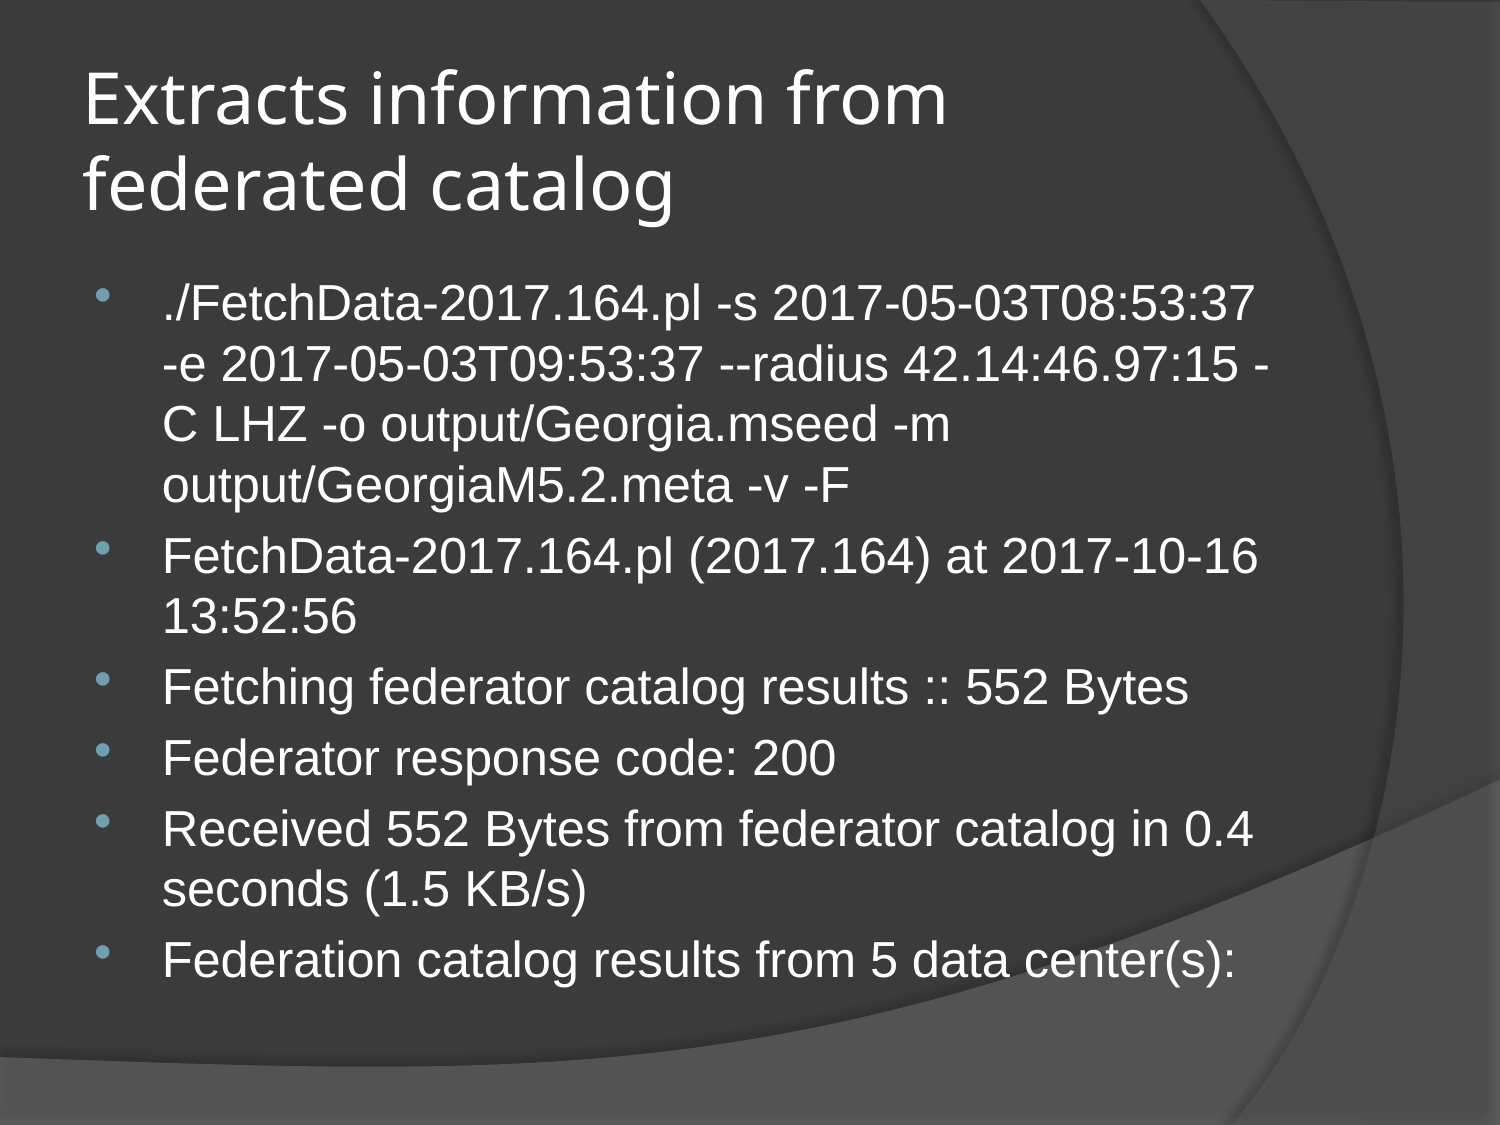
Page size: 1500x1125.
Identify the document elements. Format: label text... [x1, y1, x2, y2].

list ./FetchData-2017.164.pl -s 2017-05-03T08:53:37 -e 2017-05-03T09:53:37 --radius 42.14:46.97:15 -C LHZ -o output/Georgia.mseed -m output/GeorgiaM5.2.meta -v -F FetchData-2017.164.pl (2017.164) at 2017-10-16 13:52:56 Fetching federator catalog results :: 552 Bytes Federator response code: 200 Received 552 Bytes from federator catalog in 0.4 seconds (1.5 KB/s) Federation catalog results from 5 data center(s): [75, 262, 1300, 1005]
title Extracts information from federated catalog [75, 45, 1300, 233]
